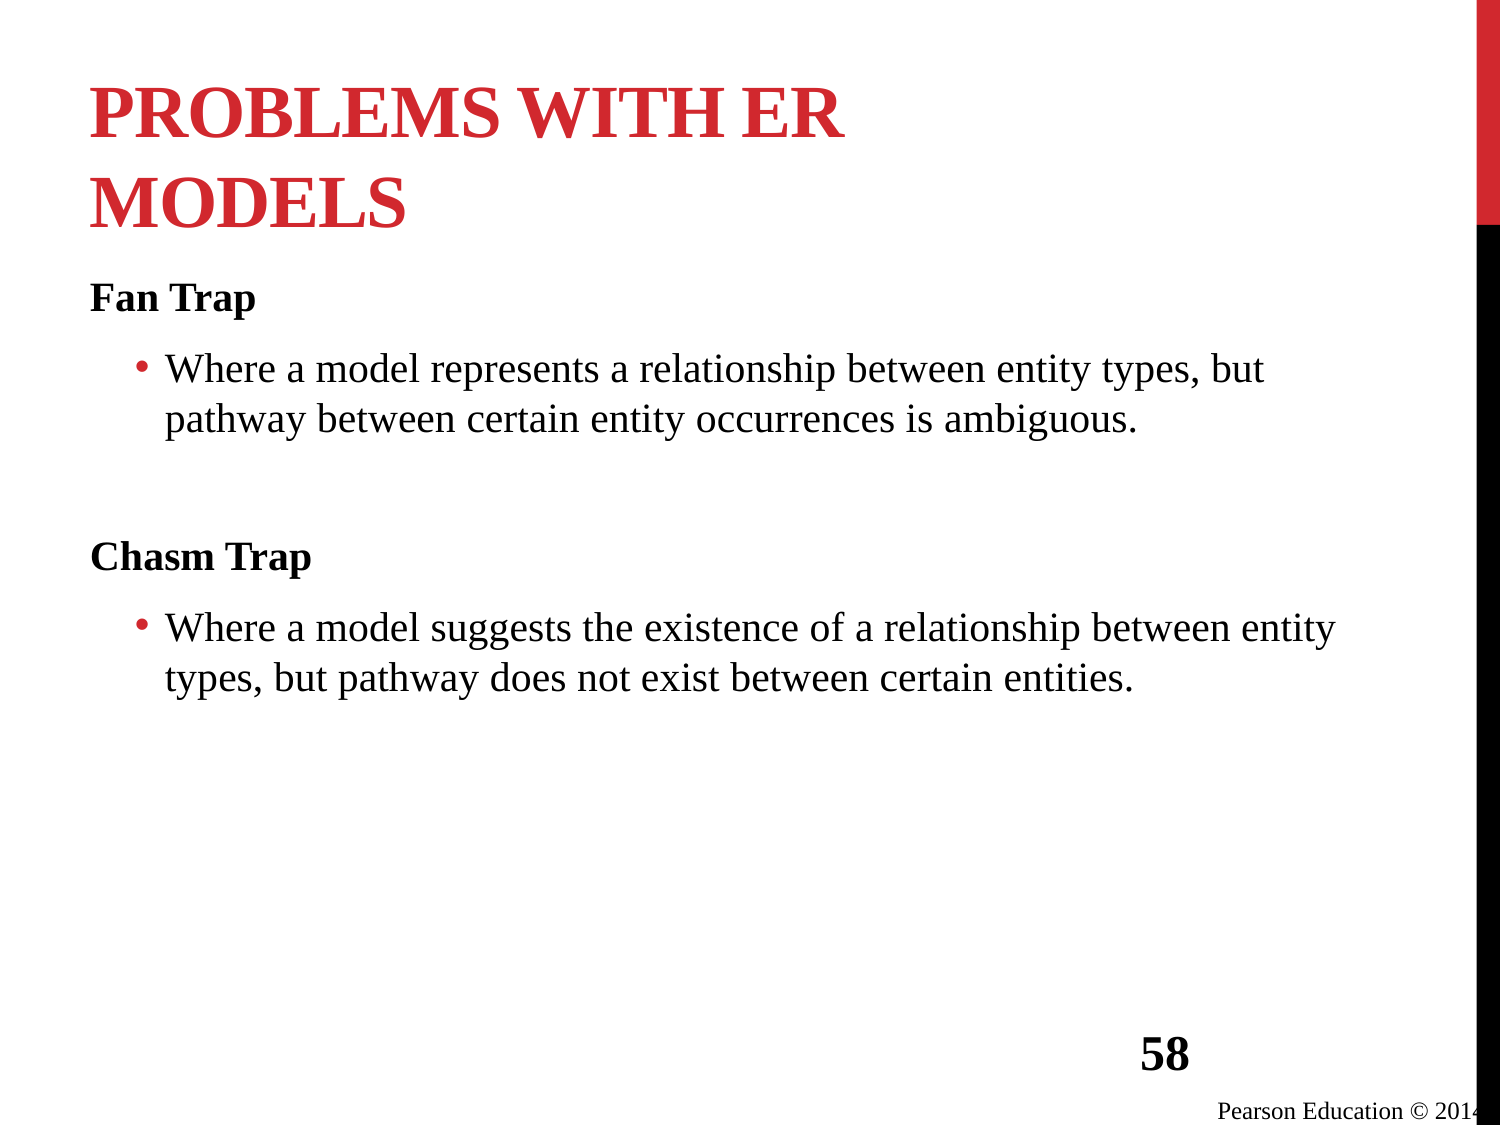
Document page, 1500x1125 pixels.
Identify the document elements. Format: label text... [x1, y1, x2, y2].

slide_number 58 [1125, 1012, 1438, 1088]
list Fan Trap Where a model represents a relationship between entity types, but pathway between certain entity occurrences is ambiguous. Chasm Trap Where a model suggests the existence of a relationship between entity types, but pathway does not exist between certain entities. [75, 262, 1425, 886]
title Problems with ER Models [75, 24, 1025, 250]
